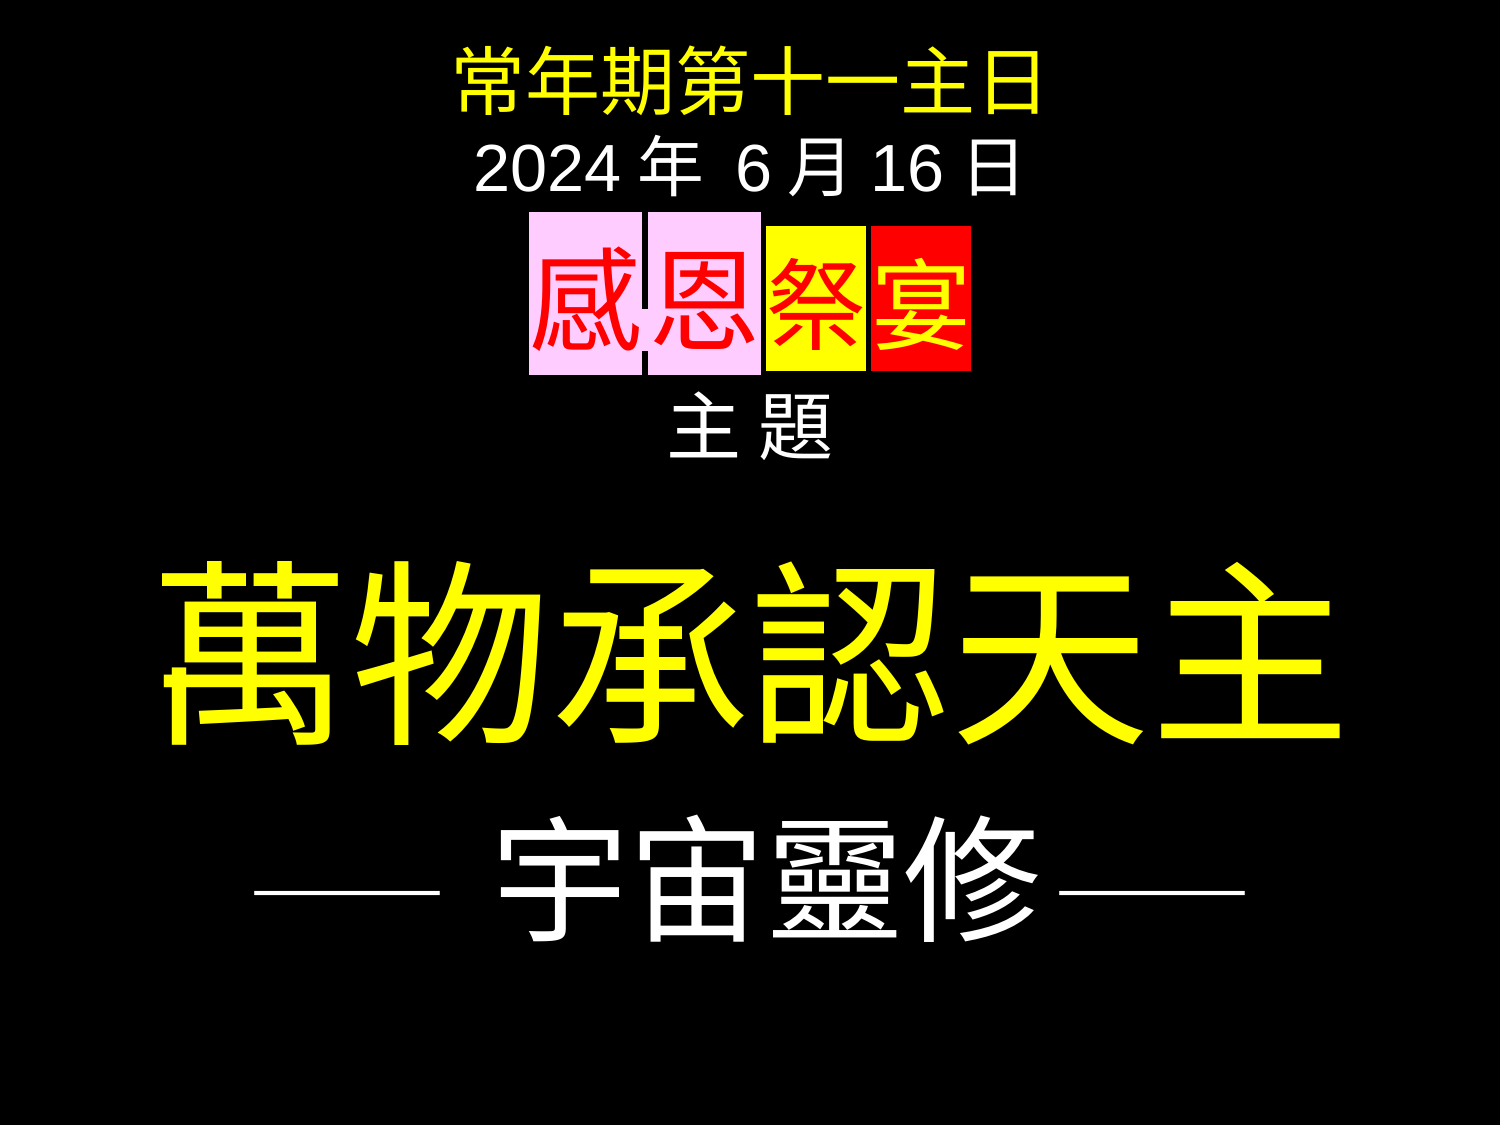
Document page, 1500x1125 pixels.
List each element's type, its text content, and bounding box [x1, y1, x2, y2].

list 常年期第十一主日 2024年 6月16日 感 恩 祭 宴 主 題 萬物承認天主 —— 宇宙靈修 —— [3, 27, 1498, 1125]
